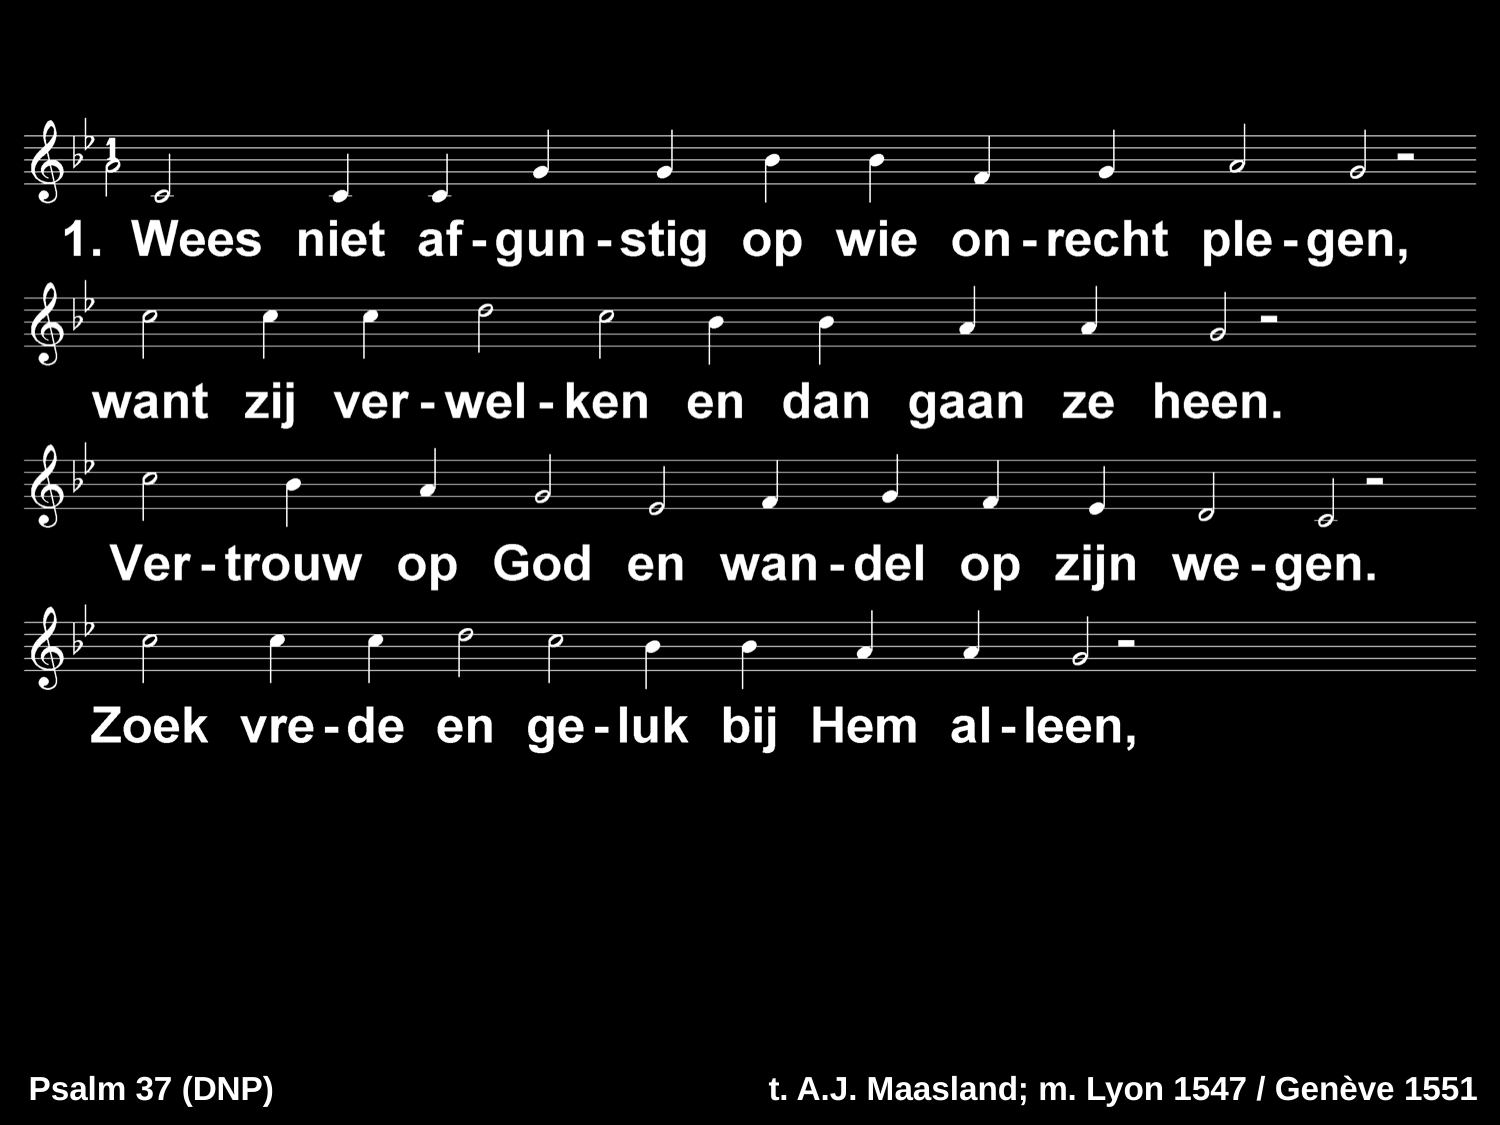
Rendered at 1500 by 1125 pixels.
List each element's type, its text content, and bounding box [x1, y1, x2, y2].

picture [10, 104, 1490, 767]
text_box Psalm 37 (DNP) t. A.J. Maasland; m. Lyon 1547 / Genève 1551 [13, 1059, 1495, 1115]
